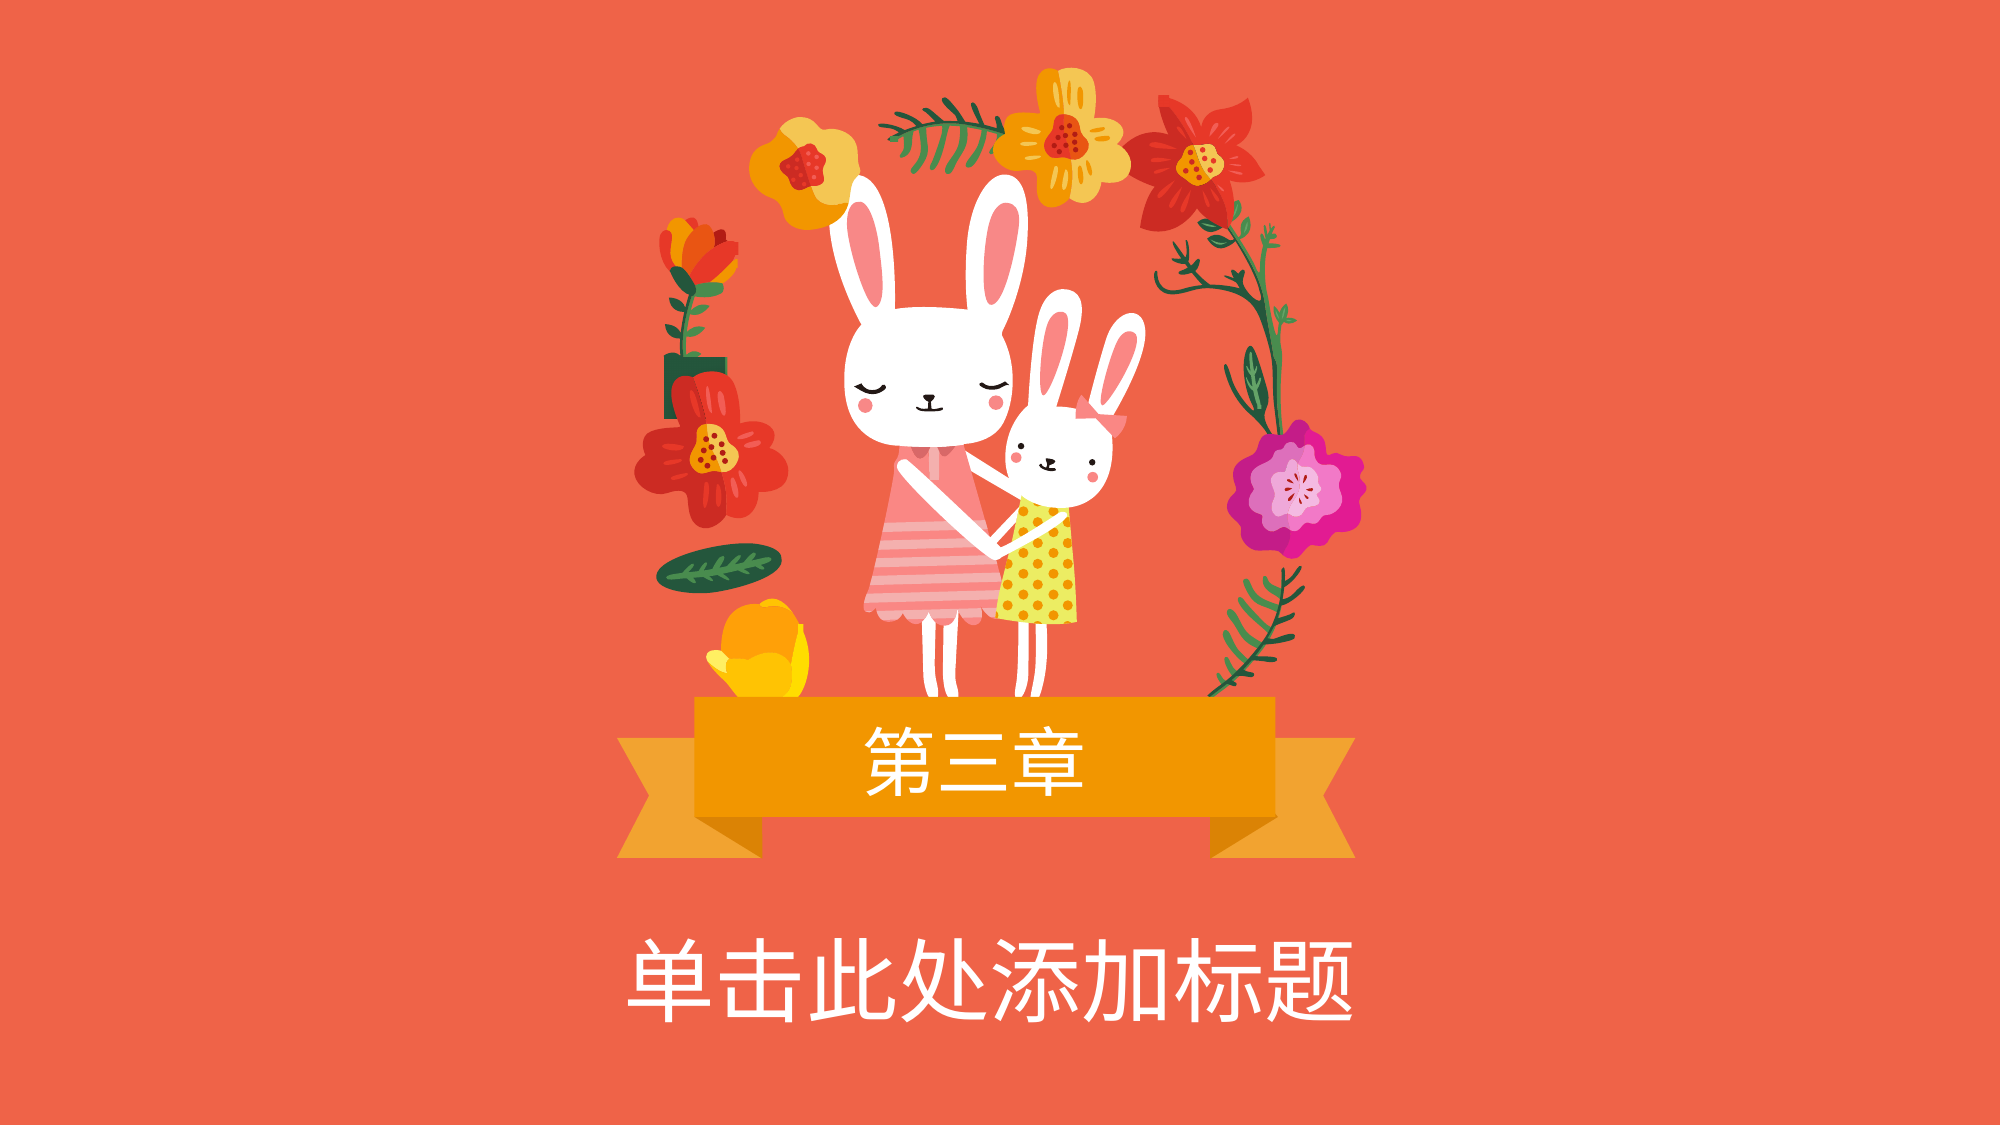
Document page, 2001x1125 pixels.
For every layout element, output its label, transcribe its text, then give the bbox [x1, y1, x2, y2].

text_box 单击此处添加标题 [608, 916, 1392, 1042]
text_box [601, 63, 1399, 895]
